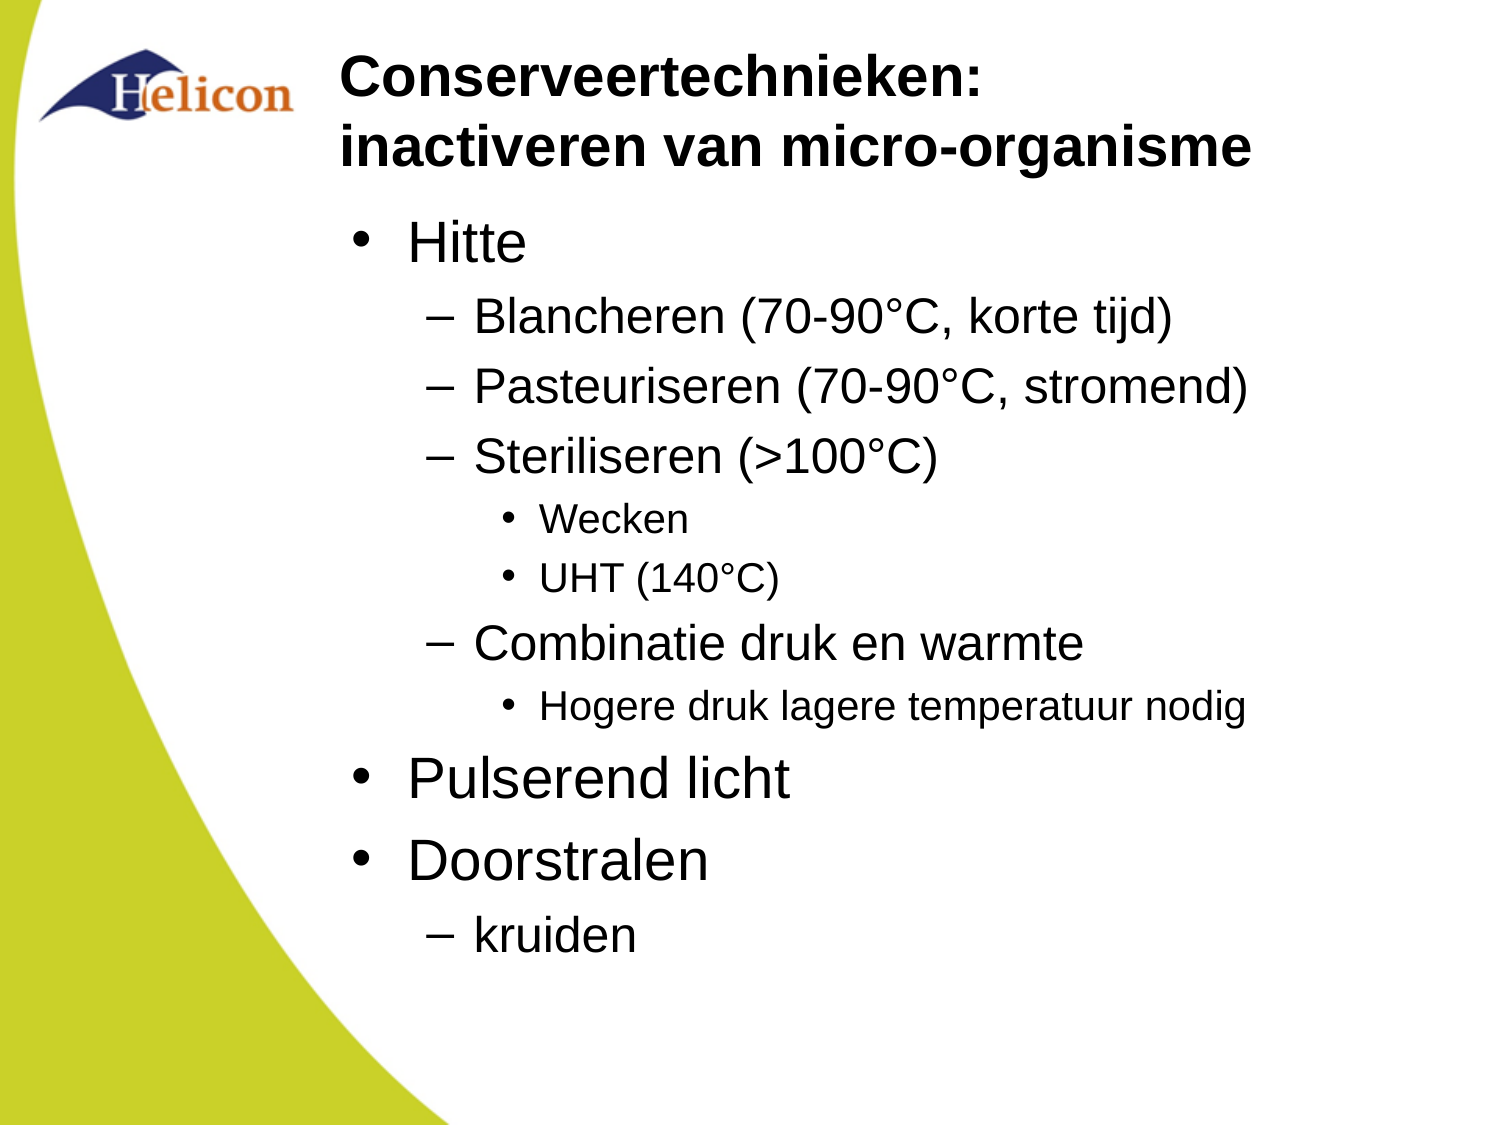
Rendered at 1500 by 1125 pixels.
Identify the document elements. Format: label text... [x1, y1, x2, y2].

picture [0, 0, 1500, 1125]
list Hitte Blancheren (70-90°C, korte tijd) Pasteuriseren (70-90°C, stromend) Steriliseren (>100°C) Wecken UHT (140°C) Combinatie druk en warmte Hogere druk lagere temperatuur nodig Pulserend licht Doorstralen kruiden [336, 196, 1425, 1005]
title Conserveertechnieken: inactiveren van micro-organisme [324, 54, 1415, 161]
